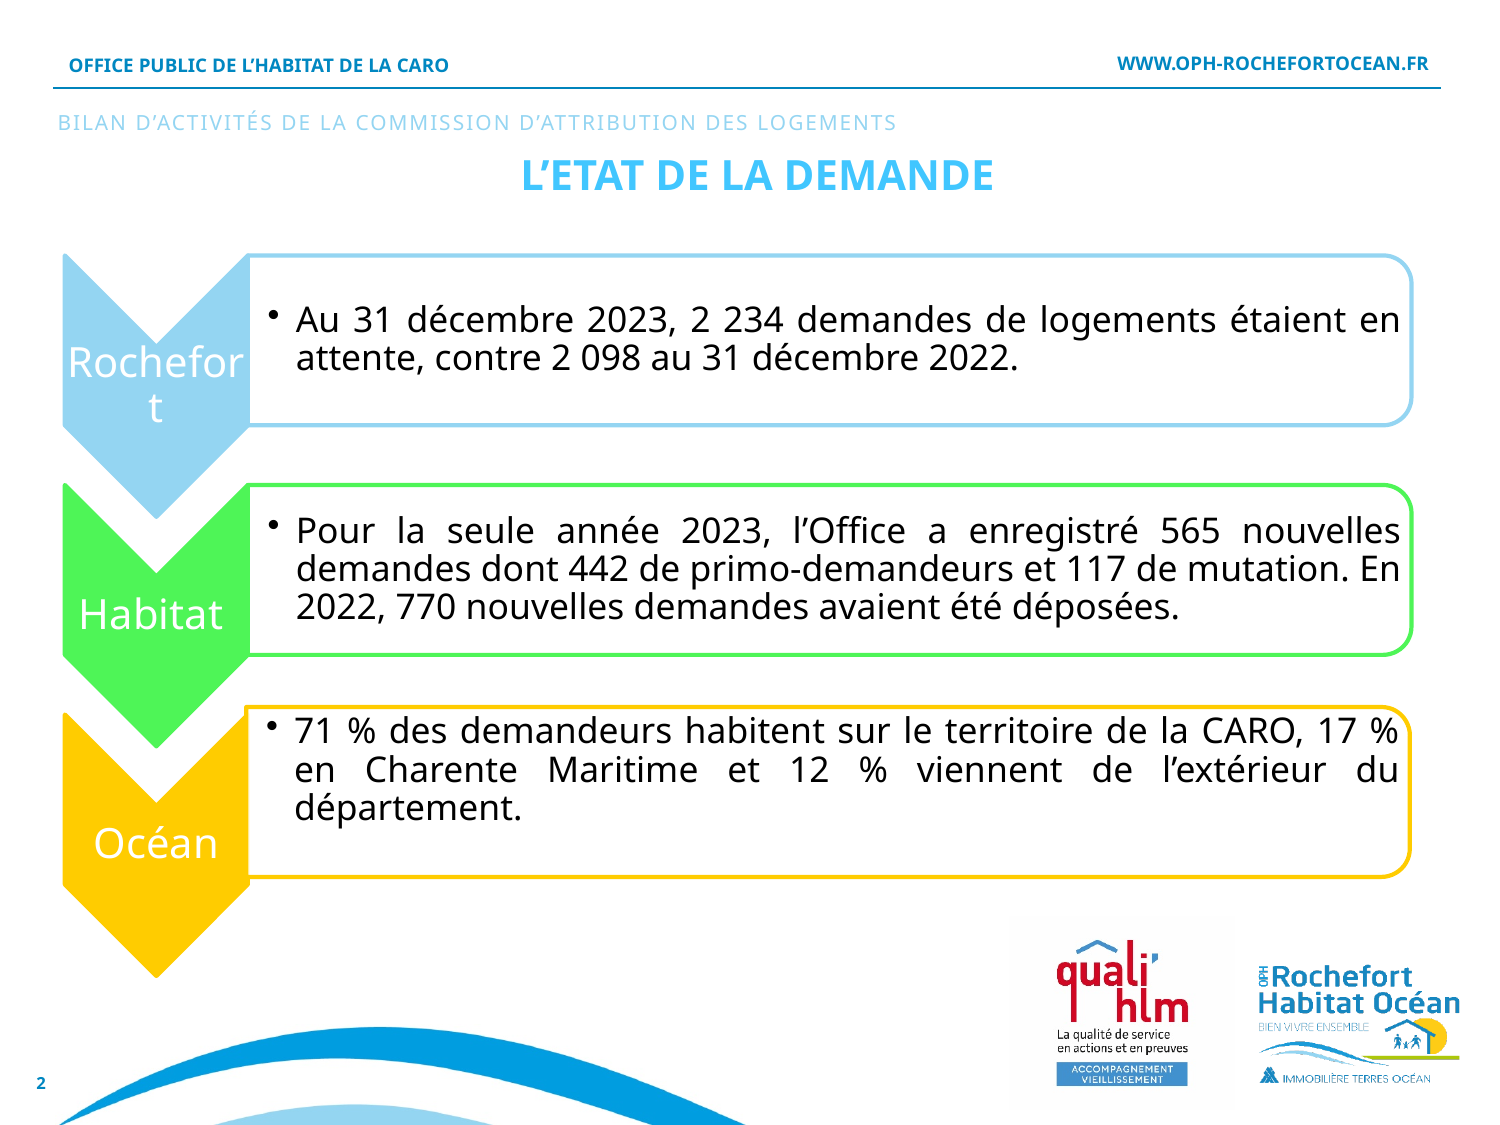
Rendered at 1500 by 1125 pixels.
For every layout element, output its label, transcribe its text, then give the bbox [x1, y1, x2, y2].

footer Bilan d’activités de la commission d’attribution des logements [51, 108, 938, 140]
picture [55, 1024, 750, 1125]
picture [1257, 964, 1460, 1083]
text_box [64, 255, 1412, 977]
picture [1009, 977, 1235, 1110]
text_box L’ETAT DE LA DEMANDE [230, 149, 1285, 200]
